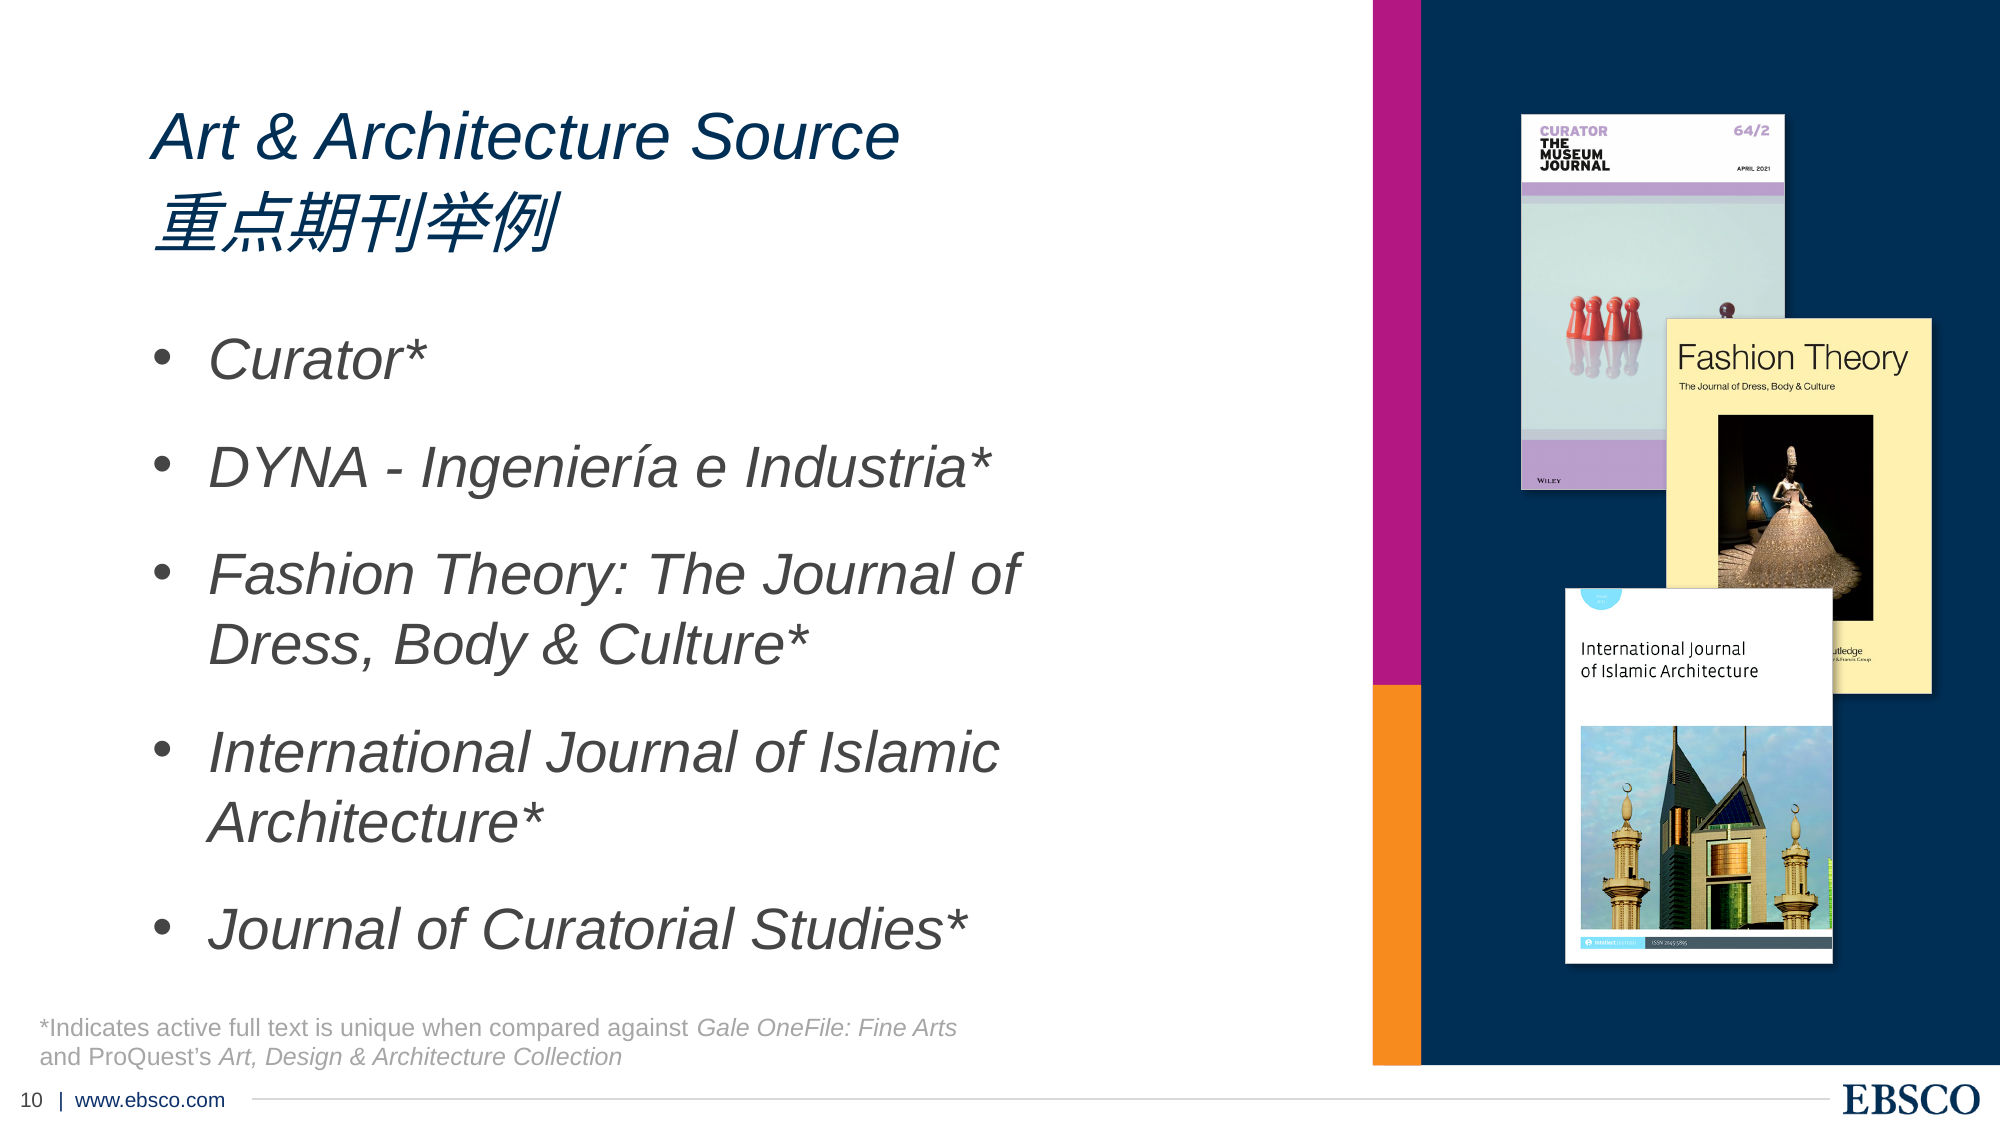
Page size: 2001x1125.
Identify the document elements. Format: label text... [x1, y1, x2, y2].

list Curator* DYNA - Ingeniería e Industria* Fashion Theory: The Journal of Dress, Body & Culture* International Journal of Islamic Architecture* Journal of Curatorial Studies* [137, 313, 1197, 968]
title Art & Architecture Source 重点期刊举例 [137, 77, 1250, 246]
text_box [1372, 684, 1422, 1066]
text_box *Indicates active full text is unique when compared against Gale OneFile: Fine Arts and ProQuest’s Art, Design & Architecture Collection [24, 1003, 986, 1079]
text_box [1422, 0, 2000, 1066]
text_box [1372, 0, 1422, 684]
picture [1384, 114, 1932, 1023]
picture [1843, 1082, 1980, 1116]
